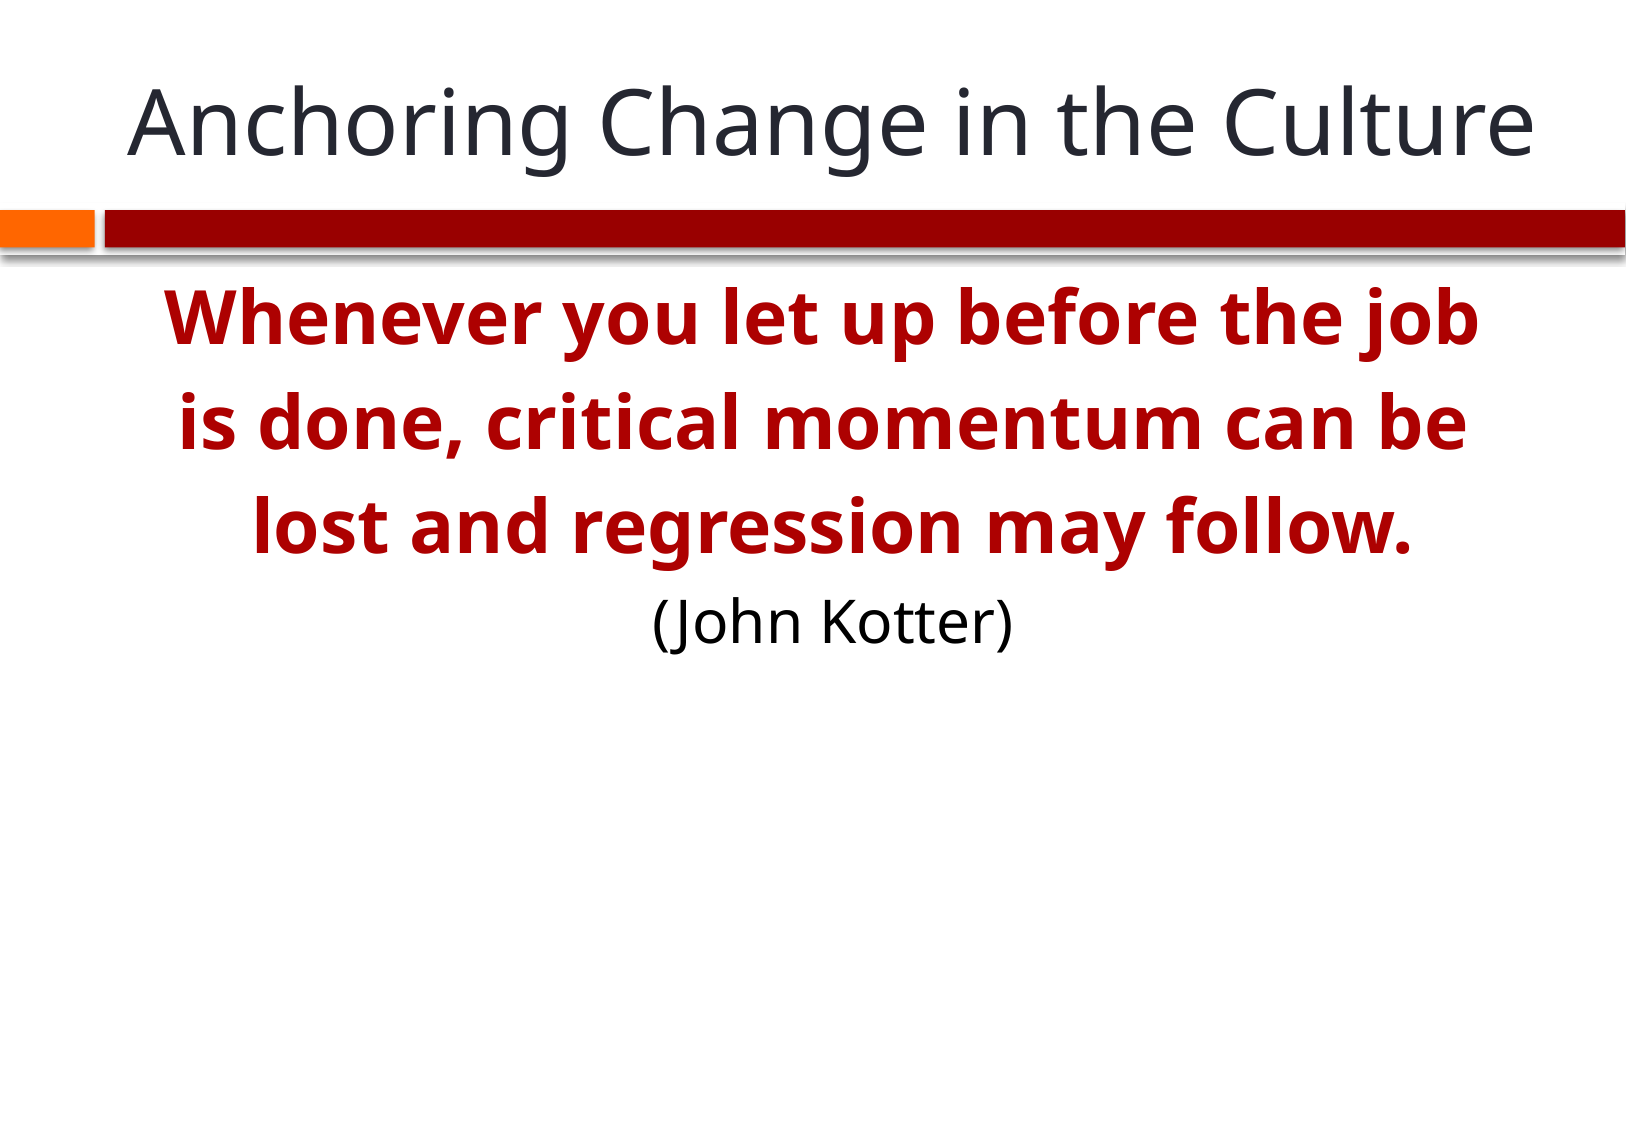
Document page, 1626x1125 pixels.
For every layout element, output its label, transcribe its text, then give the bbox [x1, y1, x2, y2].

list Whenever you let up before the job is done, critical momentum can be lost and regression may follow. (John Kotter) [108, 262, 1558, 1000]
title Anchoring Change in the Culture [108, 37, 1558, 200]
